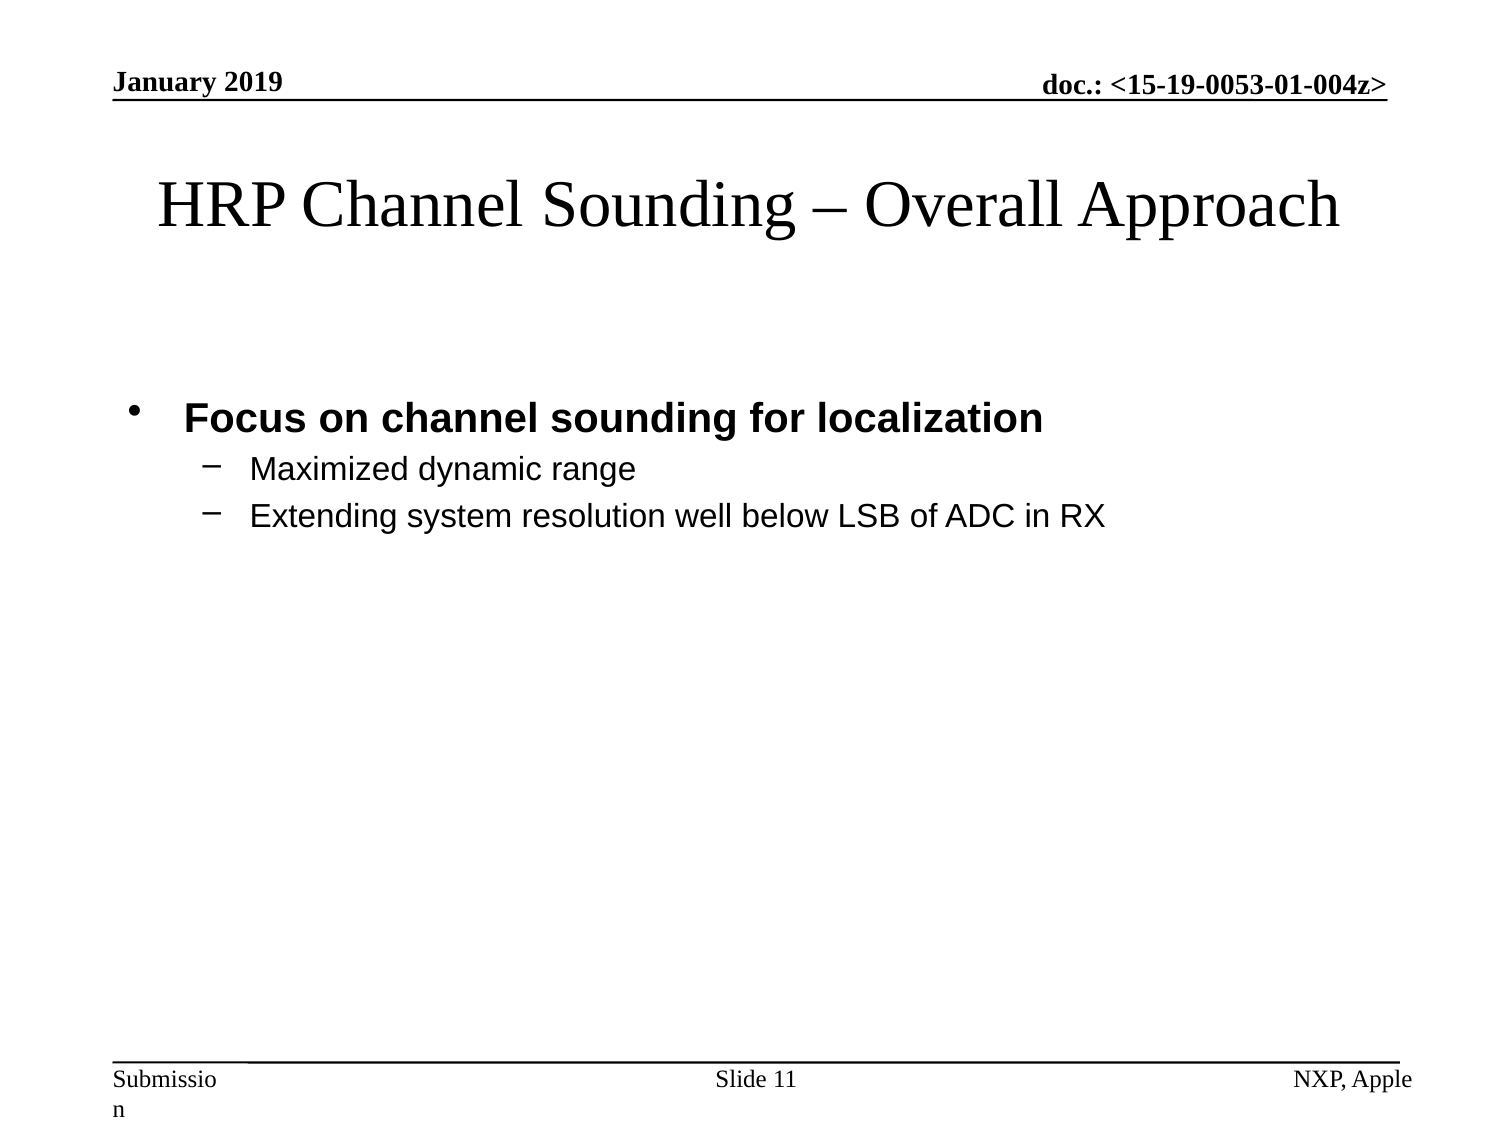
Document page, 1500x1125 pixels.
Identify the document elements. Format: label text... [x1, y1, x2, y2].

slide_number Slide 11 [712, 1062, 800, 1093]
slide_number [112, 62, 375, 98]
list Focus on channel sounding for localization Maximized dynamic range Extending system resolution well below LSB of ADC in RX [112, 324, 1388, 1000]
title HRP Channel Sounding – Overall Approach [112, 112, 1388, 288]
footer NXP, Apple [900, 1062, 1413, 1093]
